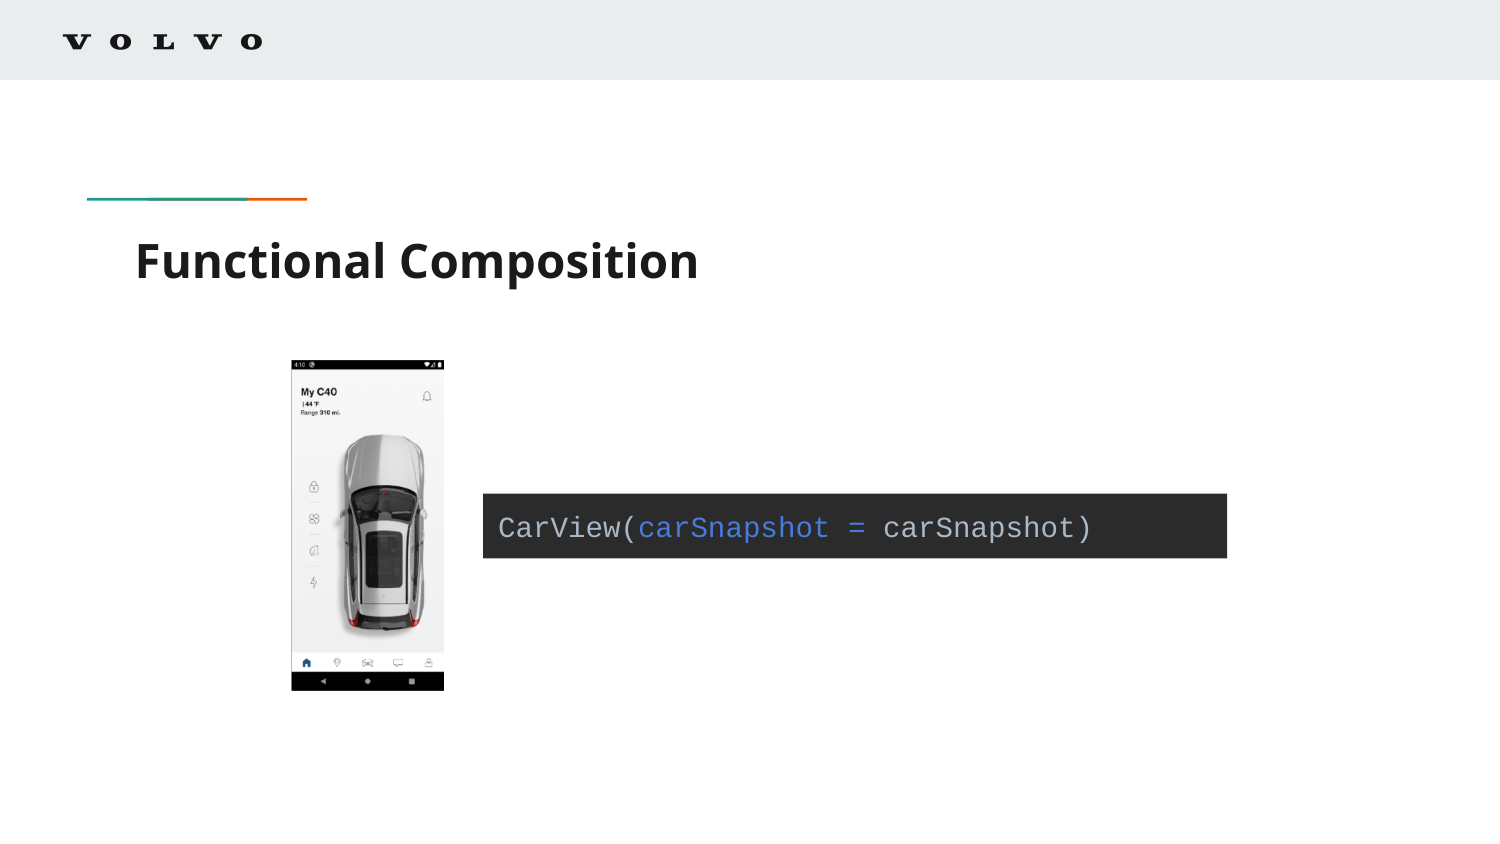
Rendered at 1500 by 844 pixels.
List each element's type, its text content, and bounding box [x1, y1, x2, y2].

title Functional Composition [119, 216, 1381, 305]
picture [58, 30, 266, 55]
picture [272, 340, 466, 713]
text_box CarView(carSnapshot = carSnapshot) [483, 493, 1228, 559]
